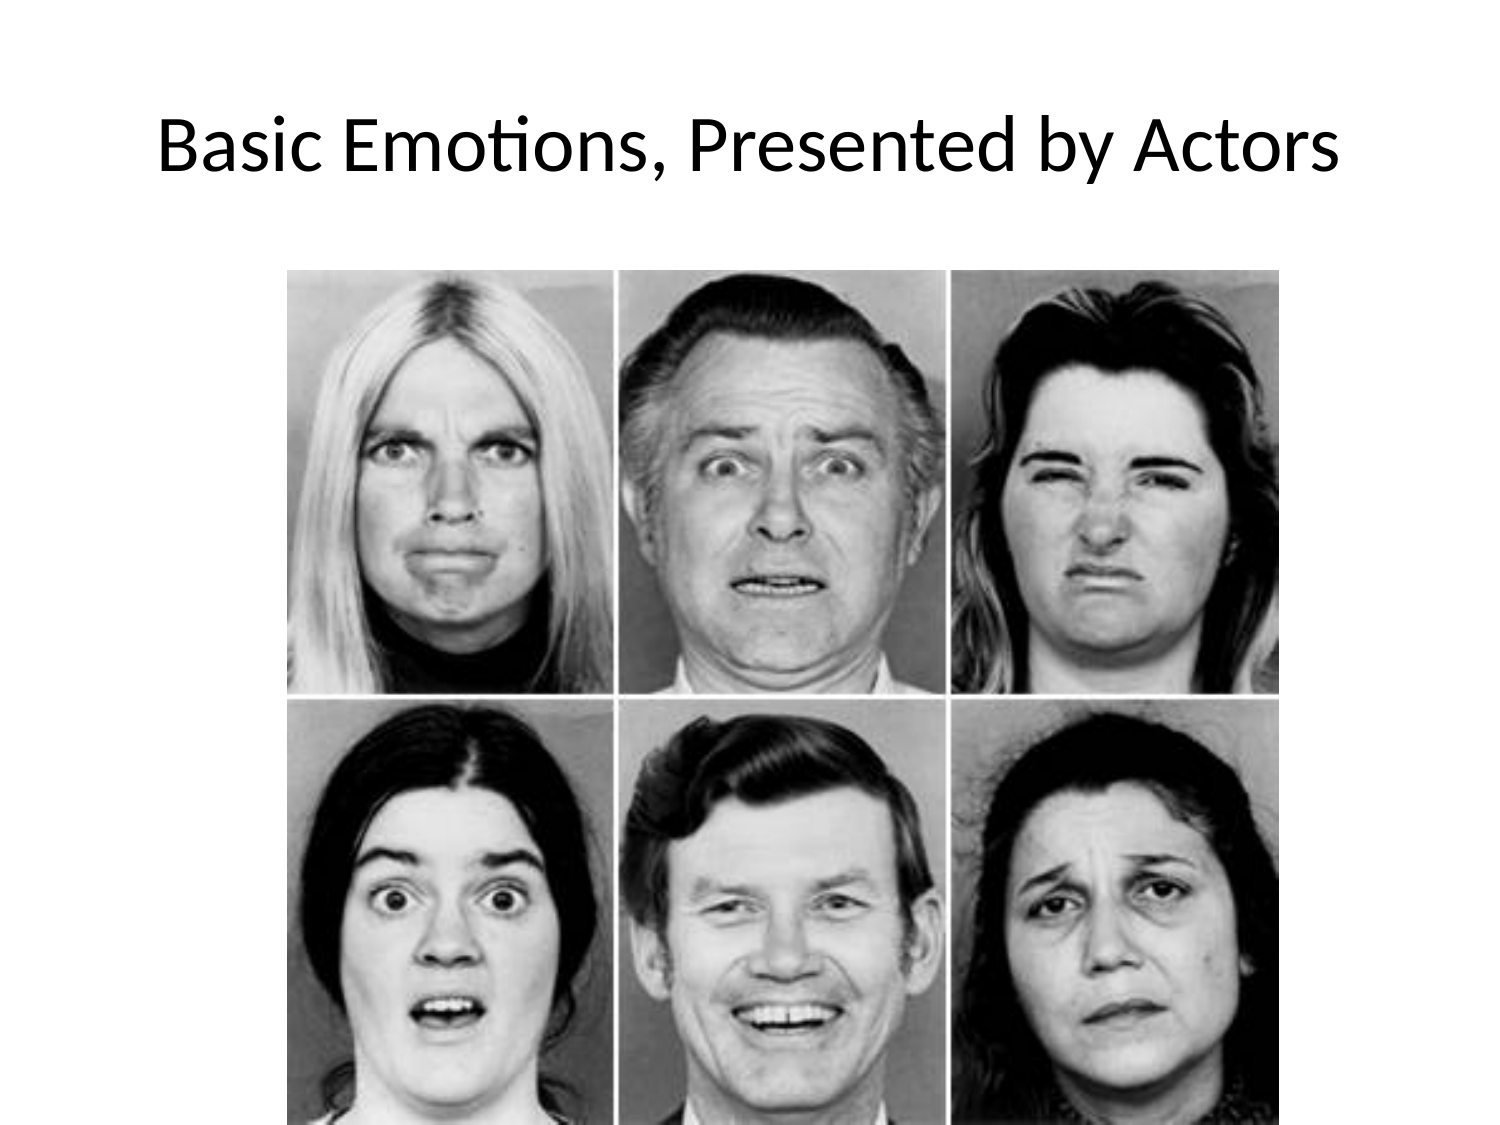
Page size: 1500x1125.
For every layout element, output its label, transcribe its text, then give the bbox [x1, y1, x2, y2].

picture [287, 269, 1279, 1125]
title Basic Emotions, Presented by Actors [75, 45, 1425, 233]
